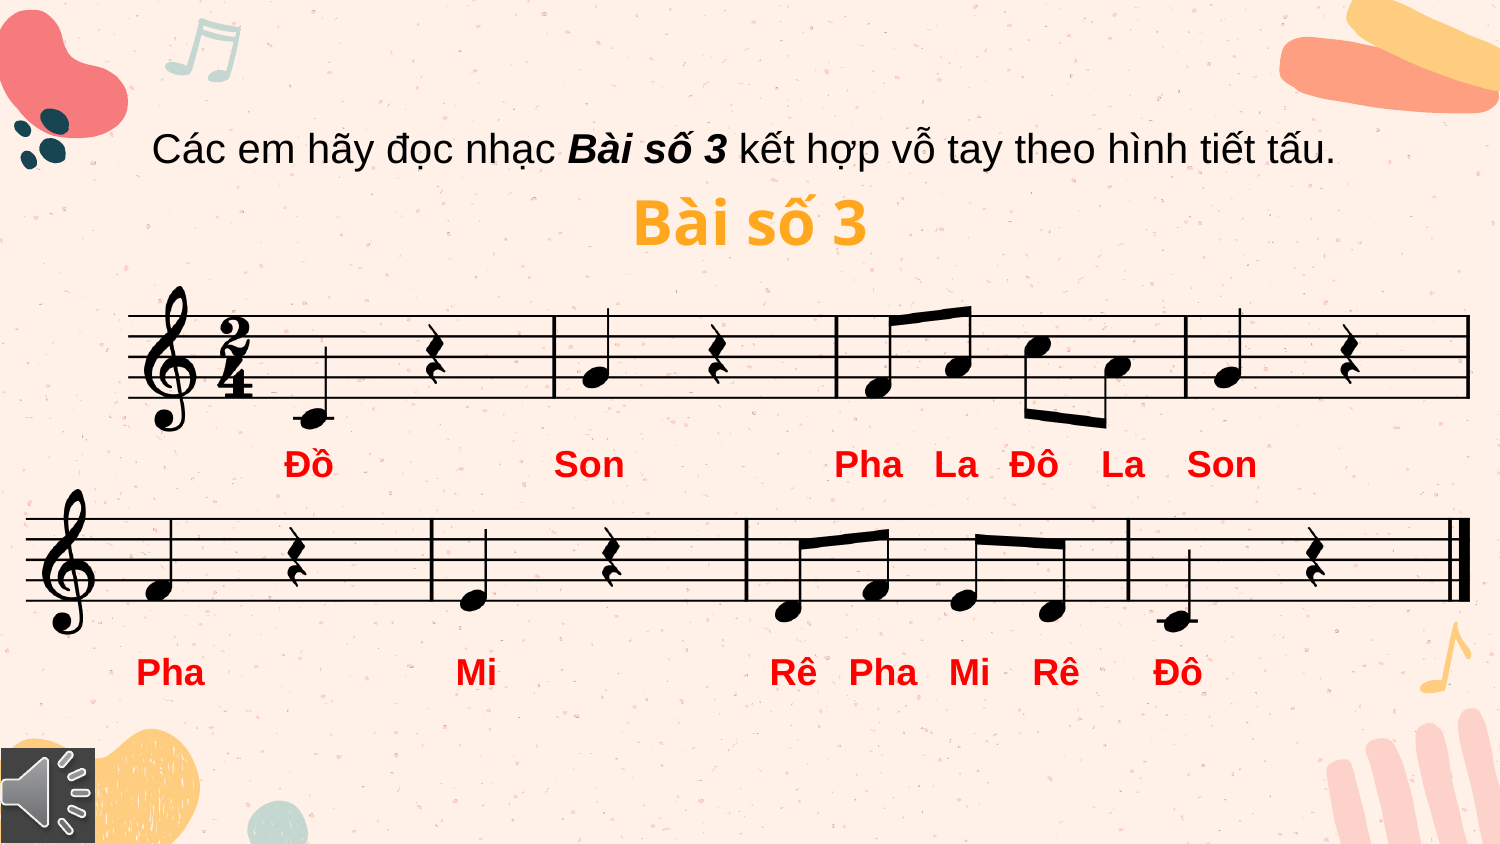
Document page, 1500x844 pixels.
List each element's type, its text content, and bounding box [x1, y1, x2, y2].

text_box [25, 175, 1475, 702]
picture [0, 0, 1373, 89]
picture [0, 83, 1500, 844]
picture [1395, 0, 1500, 48]
text_box Các em hãy đọc nhạc Bài số 3 kết hợp vỗ tay theo hình tiết tấu. [113, 89, 1387, 174]
